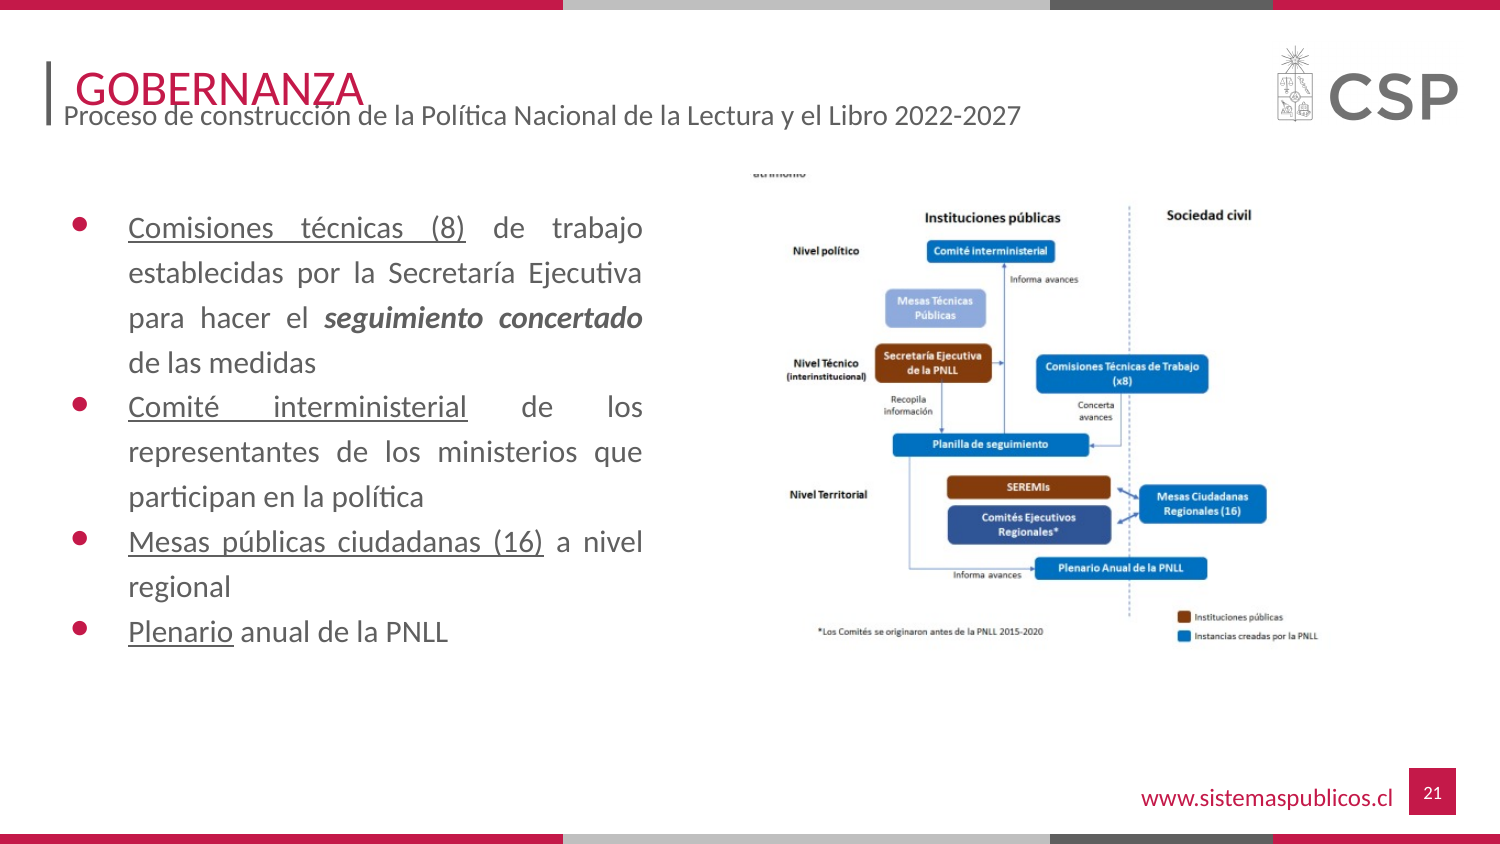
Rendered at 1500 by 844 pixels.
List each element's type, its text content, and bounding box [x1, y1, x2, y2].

text_box Comisiones técnicas (8) de trabajo establecidas por la Secretaría Ejecutiva para hacer el seguimiento concertado de las medidas Comité interministerial de los representantes de los ministerios que participan en la política Mesas públicas ciudadanas (16) a nivel regional Plenario anual de la PNLL [39, 184, 659, 709]
slide_number ‹#› [1410, 769, 1456, 815]
picture [1272, 41, 1464, 125]
footer www.sistemaspublicos.cl [1092, 775, 1405, 814]
picture [749, 174, 1457, 670]
text_box Proceso de construcción de la Política Nacional de la Lectura y el Libro 2022-2027 [52, 94, 1256, 123]
text_box GOBERNANZA [64, 46, 1270, 95]
